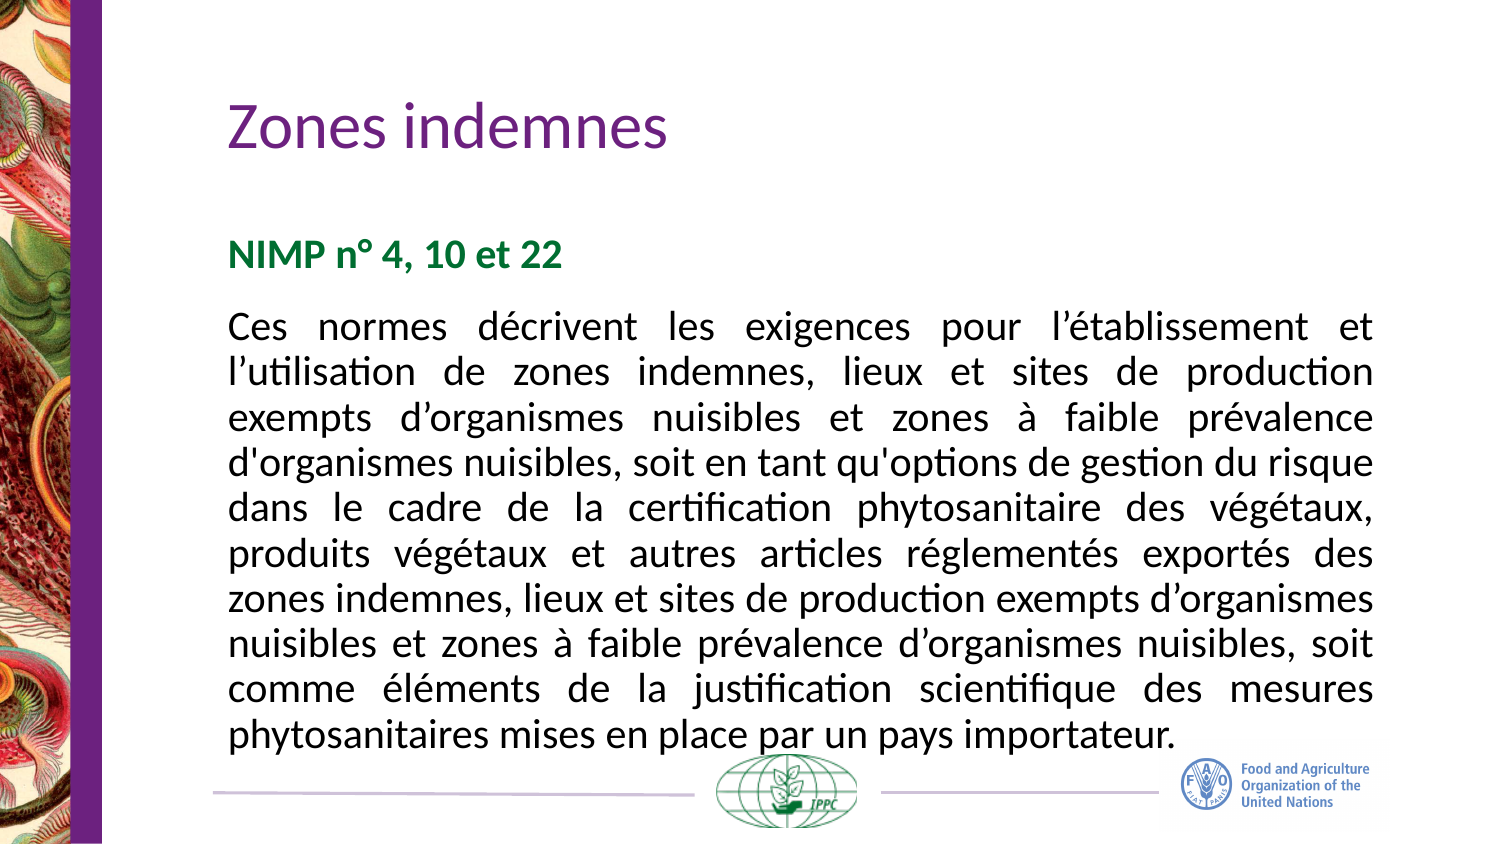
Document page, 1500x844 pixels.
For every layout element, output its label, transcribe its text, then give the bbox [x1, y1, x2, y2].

picture [1159, 771, 1390, 832]
list NIMP n° 4, 10 et 22 Ces normes décrivent les exigences pour l’établissement et l’utilisation de zones indemnes, lieux et sites de production exempts d’organismes nuisibles et zones à faible prévalence d'organismes nuisibles, soit en tant qu'options de gestion du risque dans le cadre de la certification phytosanitaire des végétaux, produits végétaux et autres articles réglementés exportés des zones indemnes, lieux et sites de production exempts d’organismes nuisibles et zones à faible prévalence d’organismes nuisibles, soit comme éléments de la justification scientifique des mesures phytosanitaires mises en place par un pays importateur. [213, 224, 1390, 771]
picture [0, 0, 70, 844]
title Zones indemnes [213, 44, 1390, 208]
